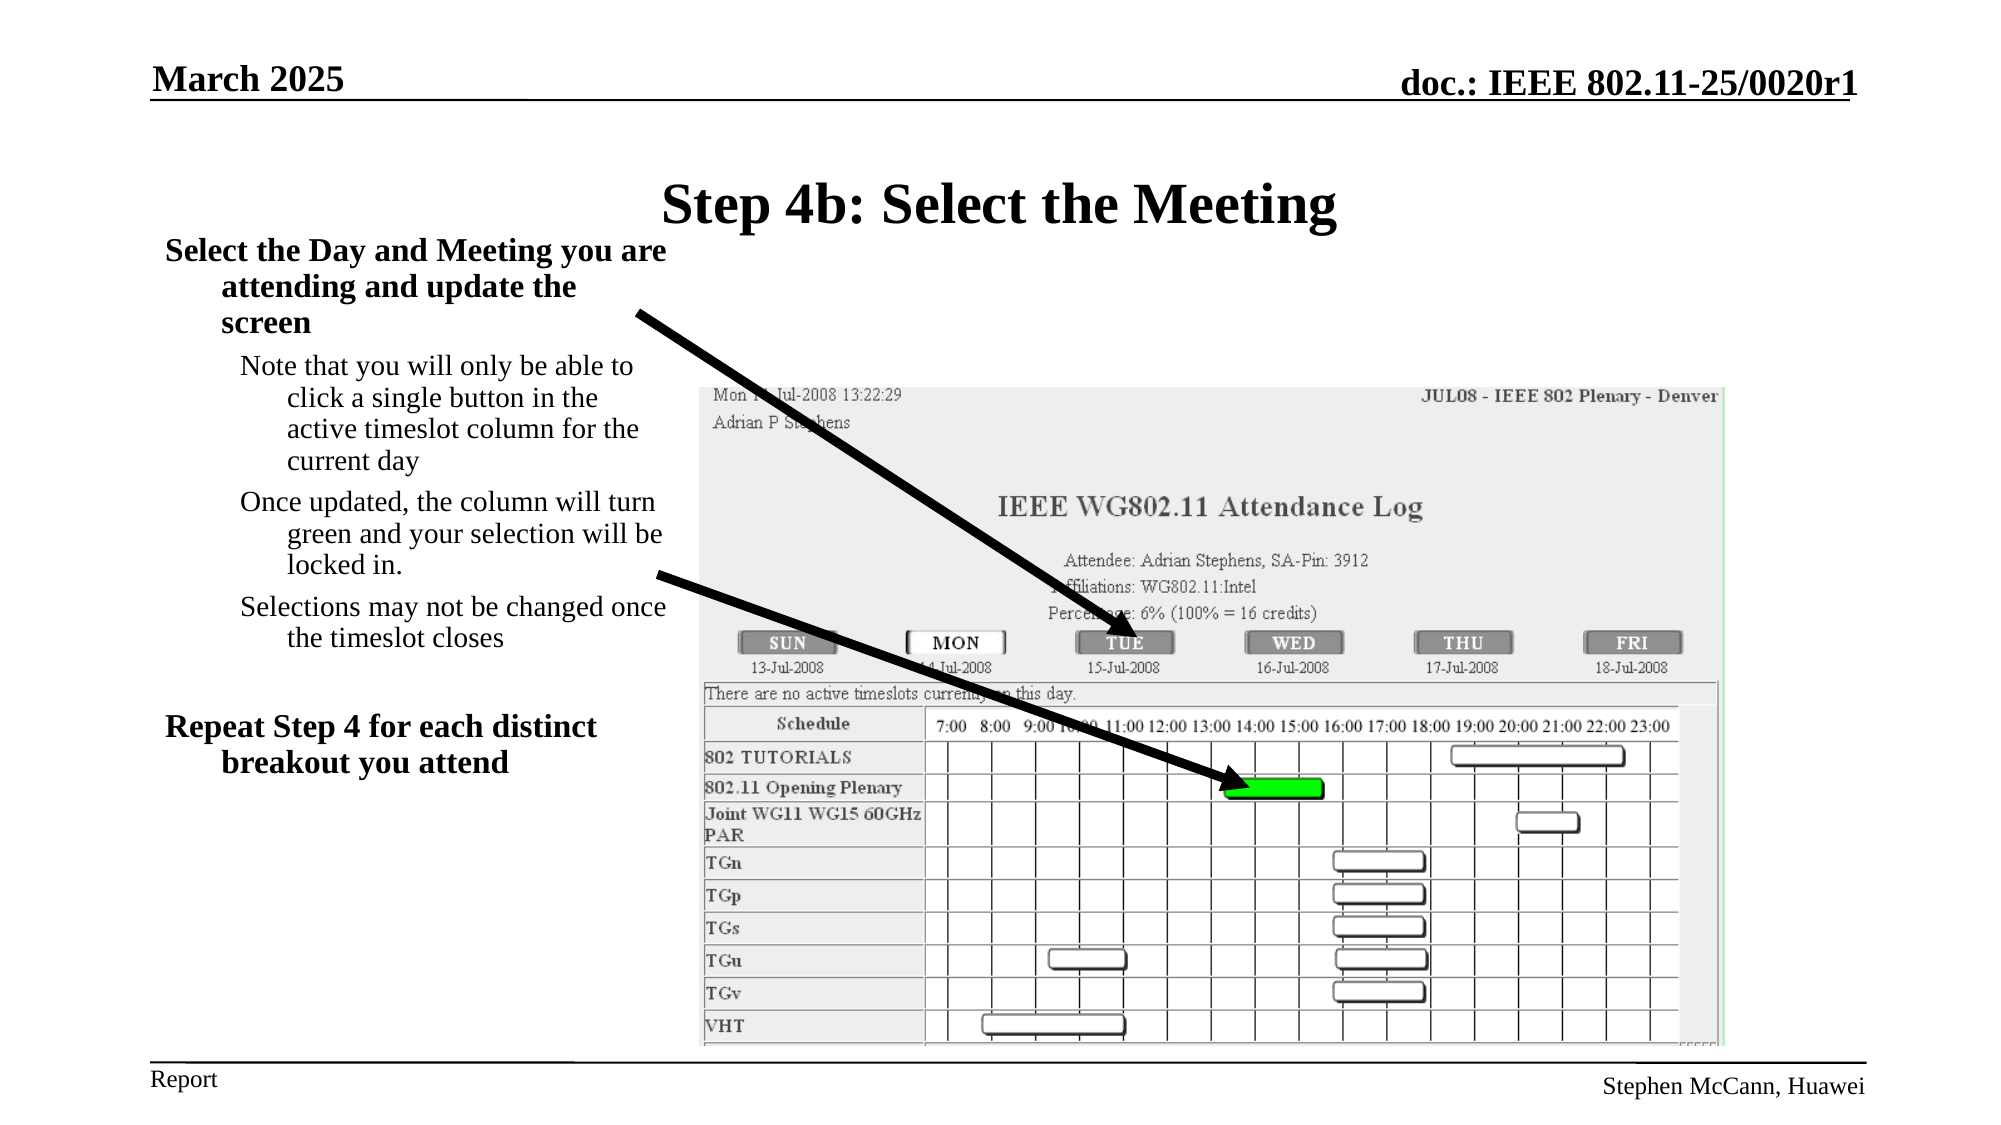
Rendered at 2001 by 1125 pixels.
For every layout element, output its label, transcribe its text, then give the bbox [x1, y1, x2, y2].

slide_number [152, 54, 563, 100]
title Step 4b: Select the Meeting [149, 112, 1850, 288]
picture [699, 387, 1726, 1046]
list Select the Day and Meeting you are attending and update the screen Note that you will only be able to click a single button in the active timeslot column for the current day Once updated, the column will turn green and your selection will be locked in. Selections may not be changed once the timeslot closes Repeat Step 4 for each distinct breakout you attend [149, 224, 688, 975]
text_box Stephen McCann, Huawei [1295, 1062, 1881, 1103]
